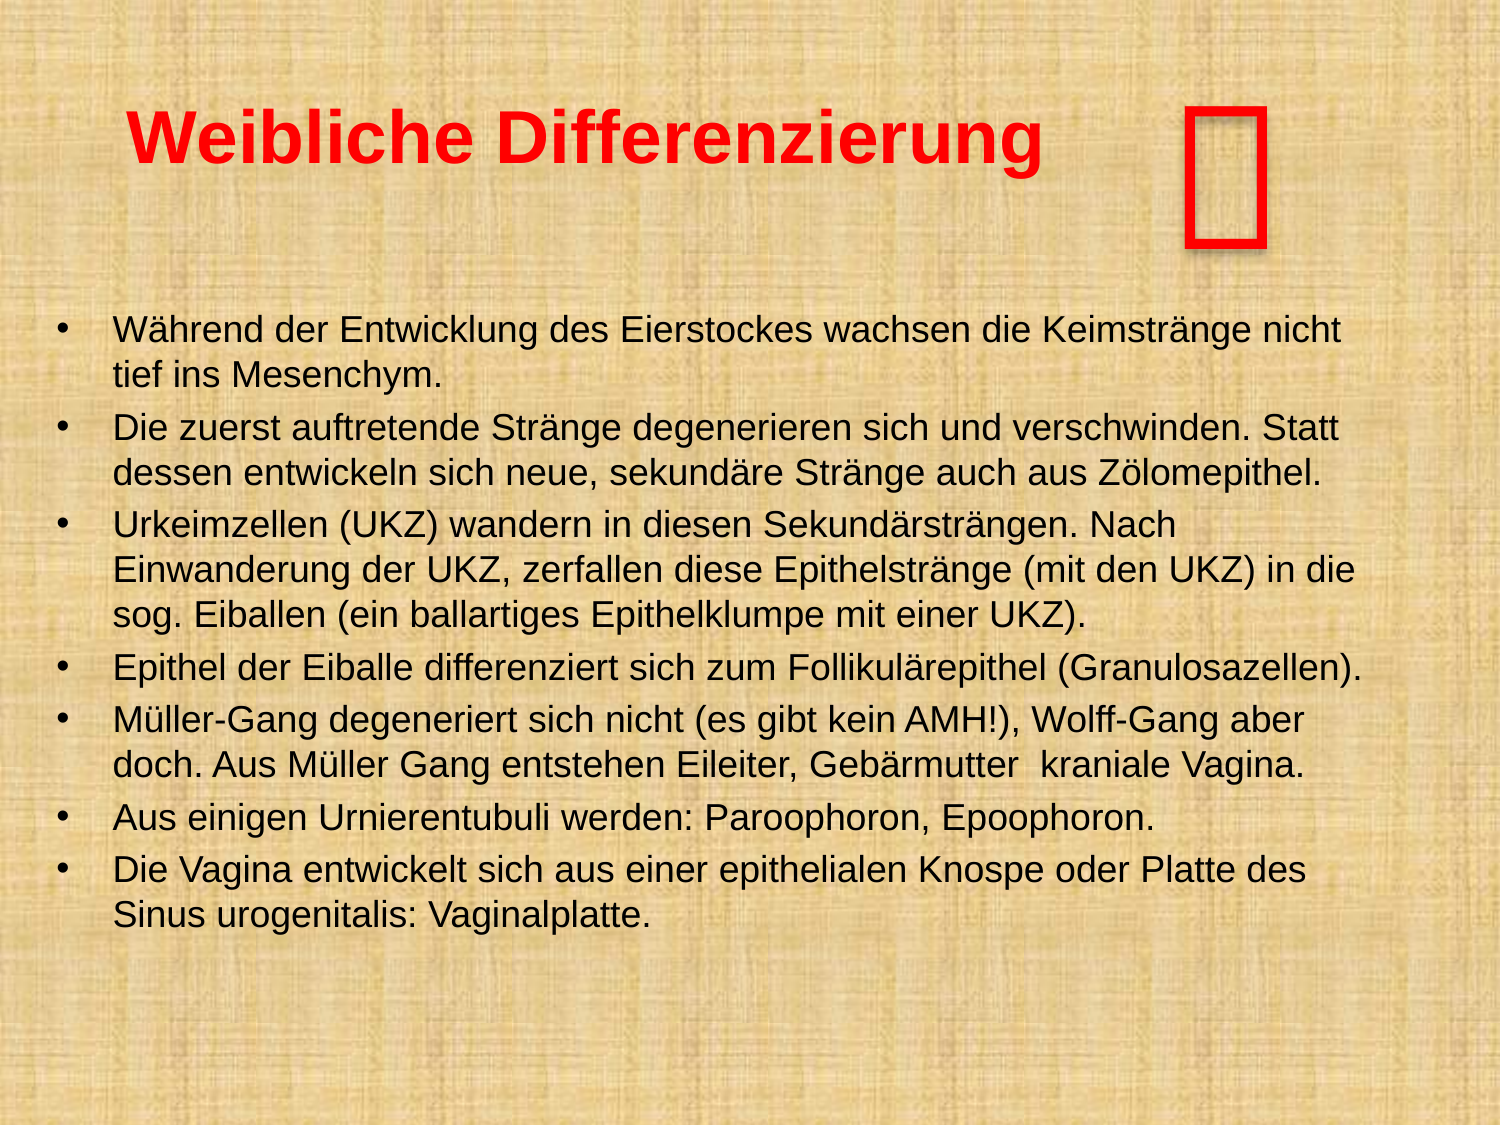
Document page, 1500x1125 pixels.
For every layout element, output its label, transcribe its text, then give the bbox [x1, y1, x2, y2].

text_box Weibliche Differenzierung [112, 81, 1117, 187]
list Während der Entwicklung des Eierstockes wachsen die Keimstränge nicht tief ins Mesenchym. Die zuerst auftretende Stränge degenerieren sich und verschwinden. Statt dessen entwickeln sich neue, sekundäre Stränge auch aus Zölomepithel. Urkeimzellen (UKZ) wandern in diesen Sekundärsträngen. Nach Einwanderung der UKZ, zerfallen diese Epithelstränge (mit den UKZ) in die sog. Eiballen (ein ballartiges Epithelklumpe mit einer UKZ). Epithel der Eiballe differenziert sich zum Follikulärepithel (Granulosazellen). Müller-Gang degeneriert sich nicht (es gibt kein AMH!), Wolff-Gang aber doch. Aus Müller Gang entstehen Eileiter, Gebärmutter kraniale Vagina. Aus einigen Urnierentubuli werden: Paroophoron, Epoophoron. Die Vagina entwickelt sich aus einer epithelialen Knospe oder Platte des Sinus urogenitalis: Vaginalplatte. [41, 297, 1388, 1031]
picture [0, 0, 1500, 1125]
text_box  [1151, 42, 1412, 298]
